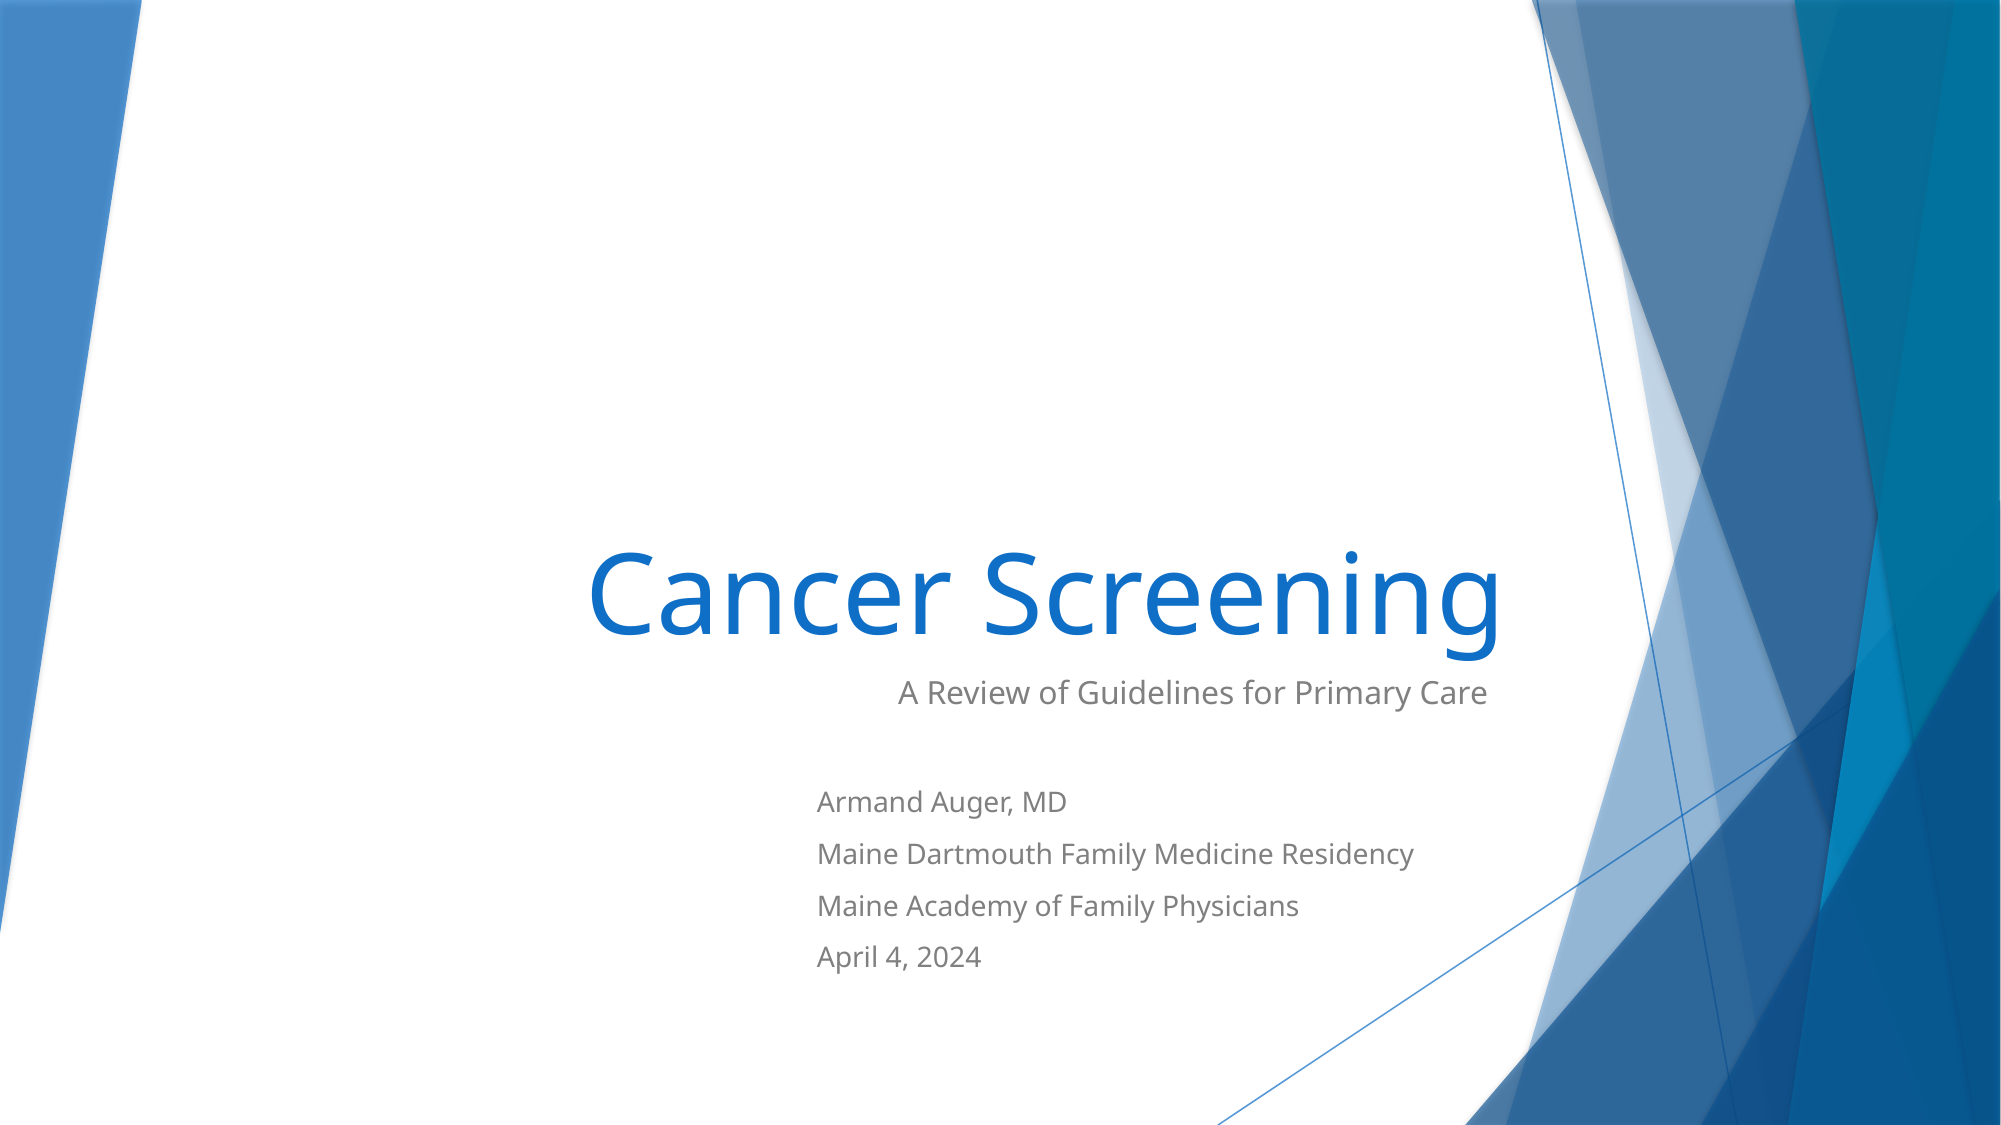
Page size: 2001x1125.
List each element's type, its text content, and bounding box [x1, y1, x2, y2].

title Cancer Screening [247, 394, 1522, 665]
subtitle A Review of Guidelines for Primary Care Armand Auger, MD Maine Dartmouth Family Medicine Residency Maine Academy of Family Physicians April 4, 2024 [801, 665, 1504, 986]
